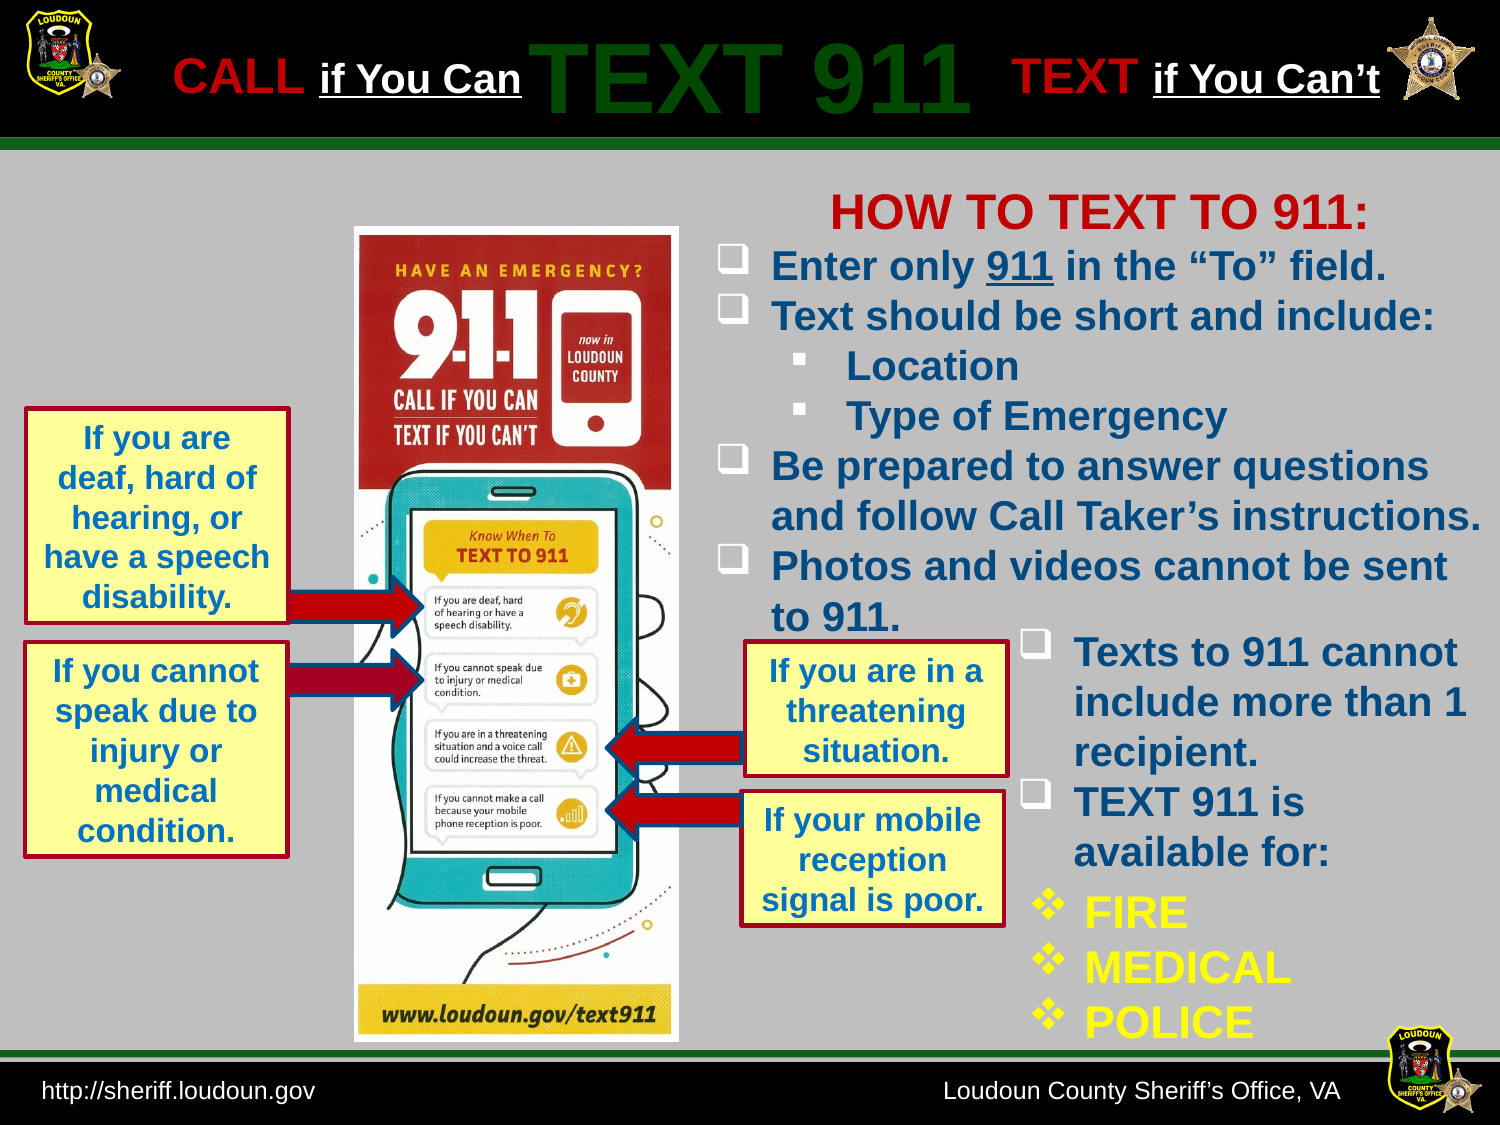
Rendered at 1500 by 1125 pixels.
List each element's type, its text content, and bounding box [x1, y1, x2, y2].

picture [354, 226, 679, 1042]
text_box TEXT if You Can’t [996, 35, 1396, 111]
text_box TEXT 911 [513, 6, 1008, 141]
text_box HOW TO TEXT TO 911: Enter only 911 in the “To” field. Text should be short and include: Location Type of Emergency Be prepared to answer questions and follow Call Taker’s instructions. Photos and videos cannot be sent to 911. [699, 171, 1500, 697]
text_box [288, 662, 349, 698]
text_box If you cannot speak due to injury or medical condition. [24, 642, 288, 857]
text_box [683, 793, 744, 828]
picture [26, 10, 121, 98]
text_box FIRE MEDICAL POLICE [1013, 875, 1308, 1055]
text_box [285, 589, 349, 624]
text_box Texts to 911 cannot include more than 1 recipient. TEXT 911 is available for: [1002, 616, 1497, 882]
text_box CALL if You Can [157, 35, 537, 111]
picture [1387, 1025, 1482, 1113]
text_box If you are in a threatening situation. [745, 697, 1002, 777]
text_box If you are deaf, hard of hearing, or have a speech disability. [25, 408, 289, 623]
text_box [683, 730, 744, 766]
text_box If your mobile reception signal is poor. [741, 790, 1005, 926]
picture [1387, 17, 1475, 100]
